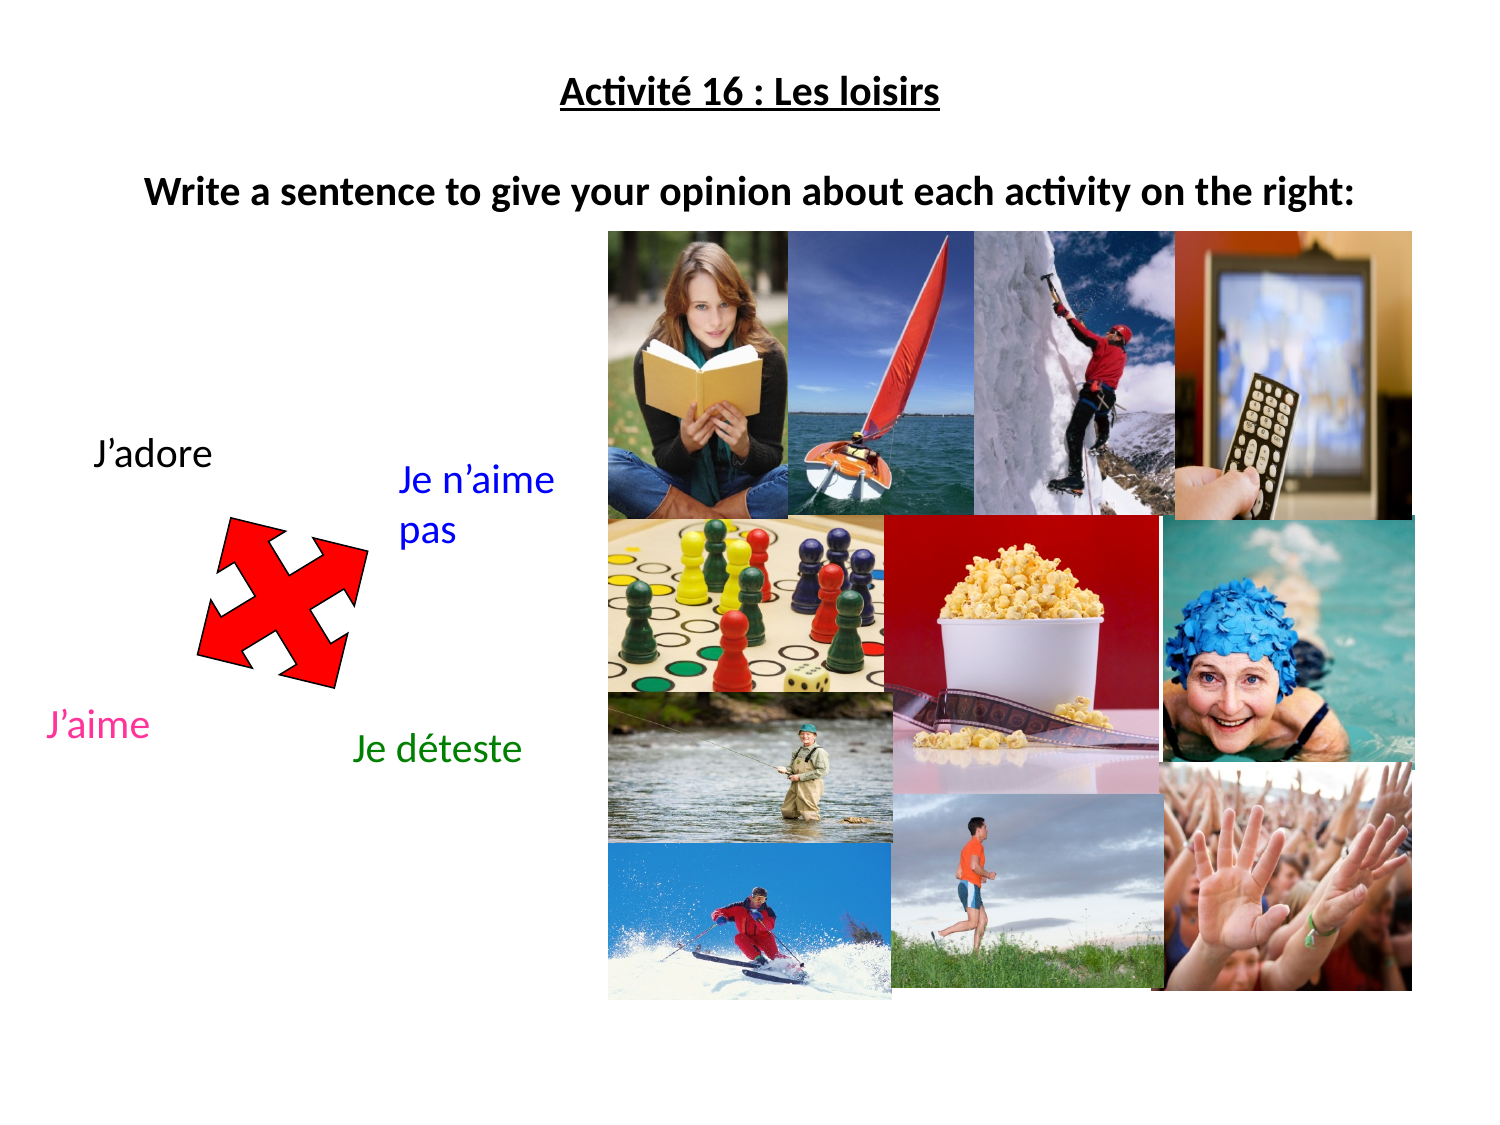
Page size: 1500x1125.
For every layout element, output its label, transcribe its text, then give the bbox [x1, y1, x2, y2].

text_box J’adore [78, 418, 228, 483]
text_box Je n’aime pas [383, 444, 597, 559]
text_box J’aime [31, 689, 166, 755]
picture [608, 231, 1416, 1000]
text_box [197, 517, 368, 689]
text_box Je déteste [337, 713, 538, 779]
title Activité 16 : Les loisirs Write a sentence to give your opinion about each activity on the right: [74, 44, 1426, 233]
